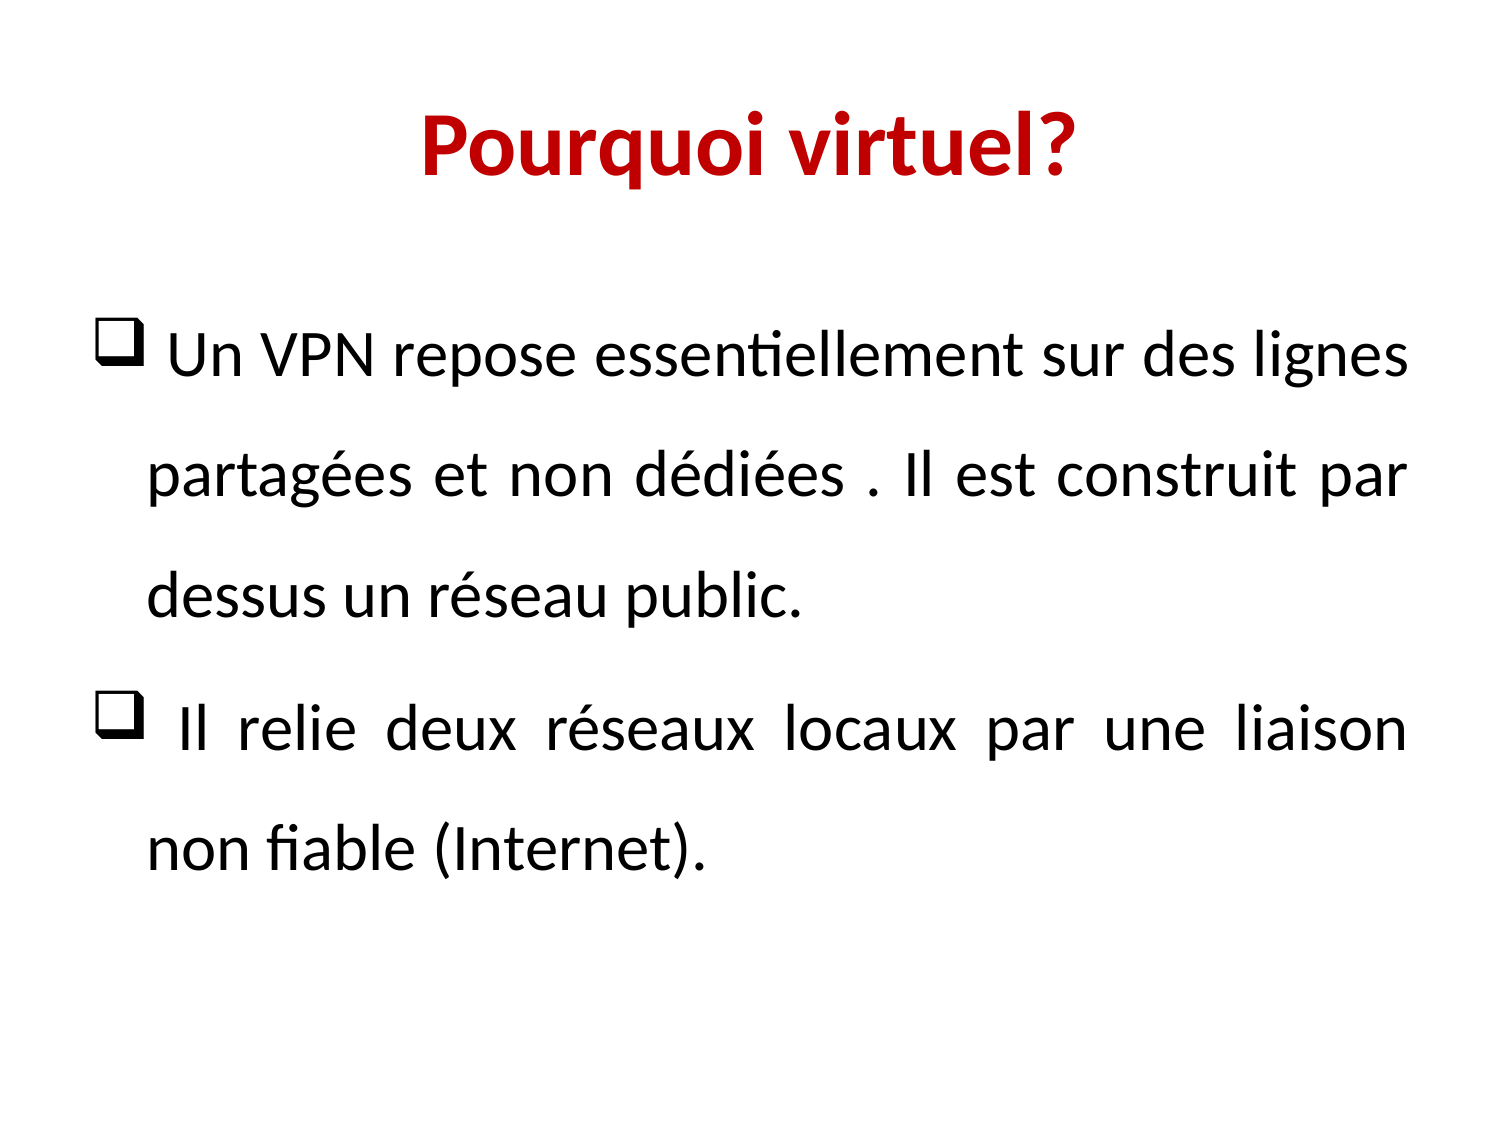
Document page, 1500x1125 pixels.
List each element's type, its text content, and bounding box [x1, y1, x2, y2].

list Un VPN repose essentiellement sur des lignes partagées et non dédiées . Il est construit par dessus un réseau public. Il relie deux réseaux locaux par une liaison non fiable (Internet). [75, 262, 1425, 1005]
title Pourquoi virtuel? [75, 45, 1425, 233]
